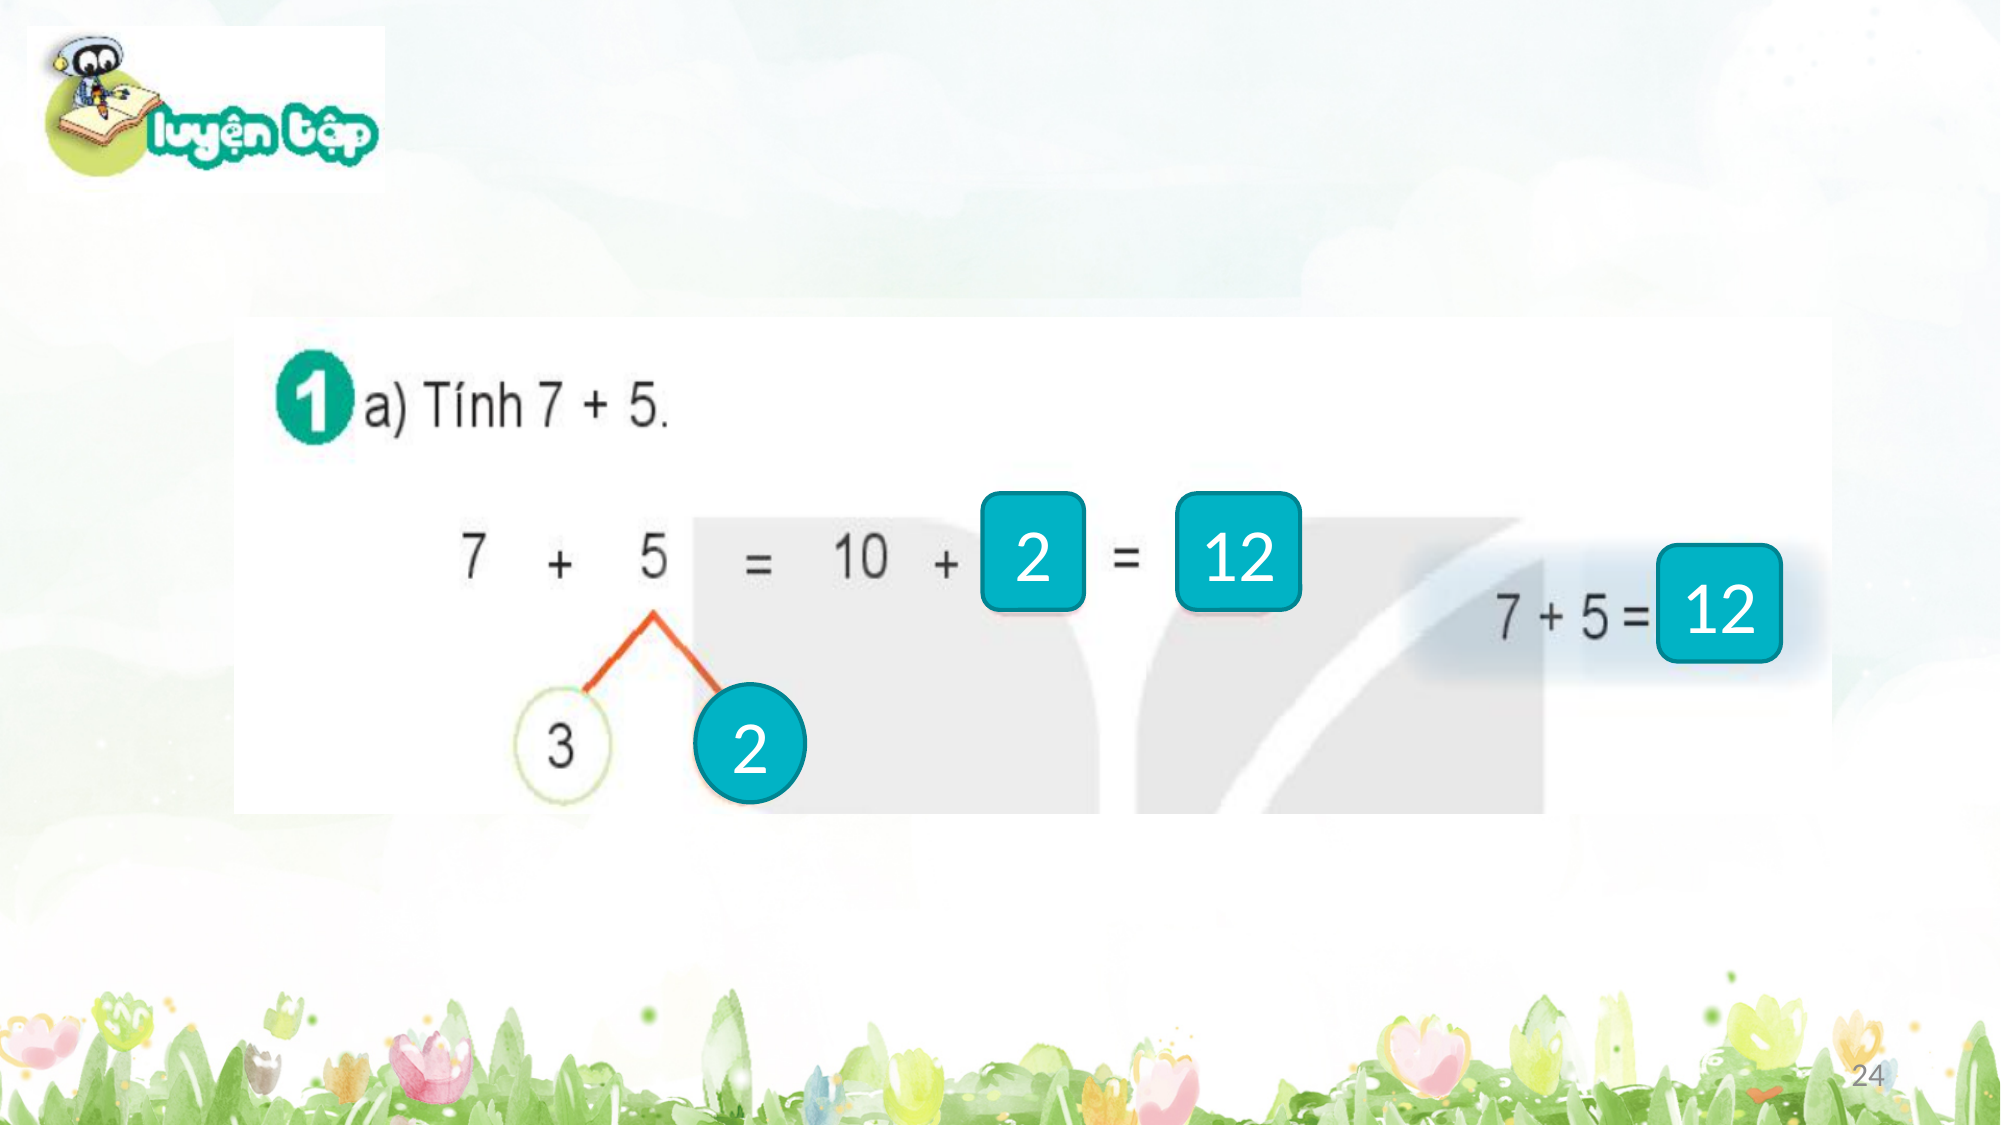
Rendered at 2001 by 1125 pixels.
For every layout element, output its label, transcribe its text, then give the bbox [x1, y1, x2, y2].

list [27, 26, 386, 193]
slide_number 24 [1433, 1042, 1900, 1103]
picture [0, 0, 2001, 1125]
